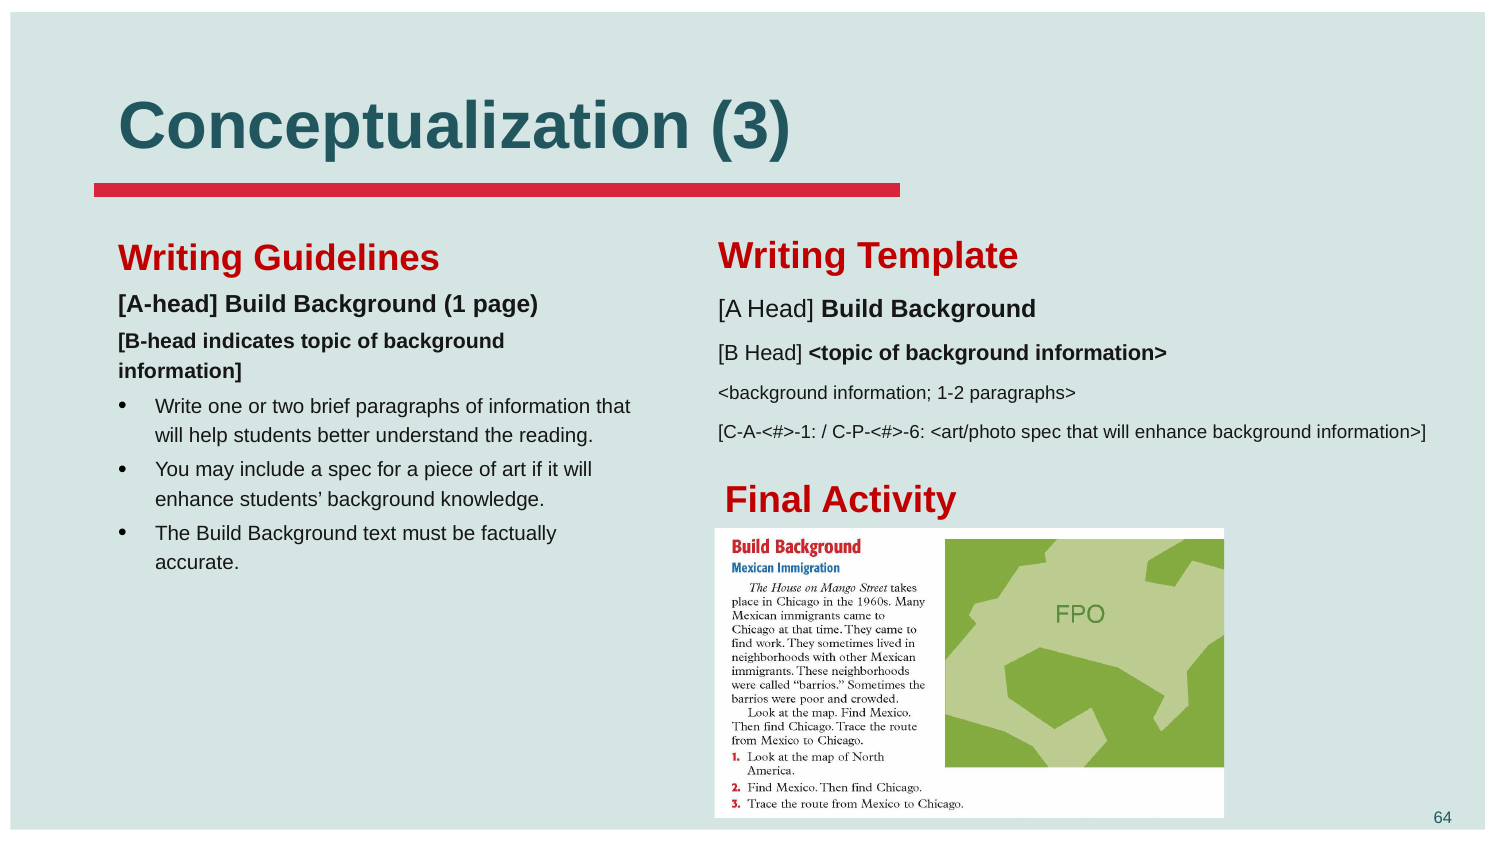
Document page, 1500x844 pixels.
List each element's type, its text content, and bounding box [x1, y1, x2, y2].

text_box Final Activity [709, 468, 1225, 528]
list Writing Guidelines [A-head] Build Background (1 page) [B-head indicates topic of background information] Write one or two brief paragraphs of information that will help students better understand the reading. You may include a spec for a piece of art if it will enhance students’ background knowledge. The Build Background text must be factually accurate. [103, 217, 648, 618]
text_box Writing Template [A Head] Build Background [B Head] <topic of background information> <background information; 1-2 paragraphs> [C-A-<#>-1: / C-P-<#>-6: <art/photo spec that will enhance background information>] [678, 227, 1465, 449]
title Conceptualization (3) [103, 45, 1397, 208]
picture [714, 528, 1225, 818]
text_box 64 [1418, 798, 1472, 834]
